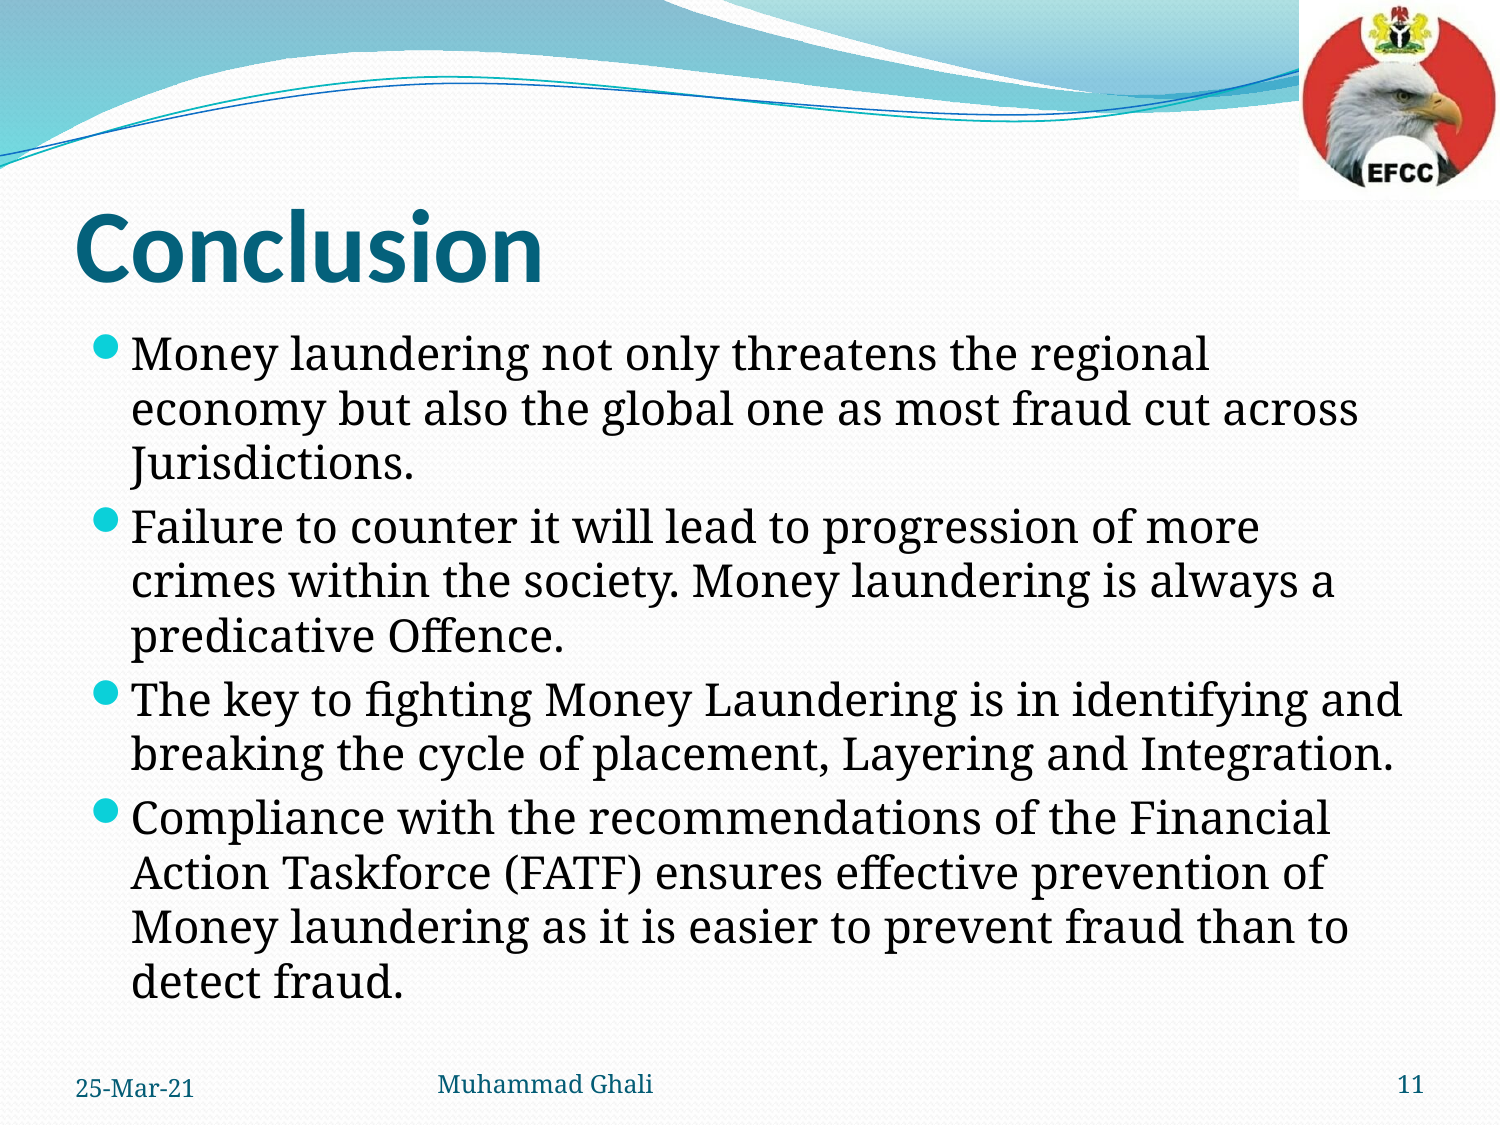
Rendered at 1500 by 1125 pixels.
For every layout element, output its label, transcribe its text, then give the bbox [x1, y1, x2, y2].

picture [1299, 0, 1500, 200]
slide_number 25-Mar-21 [75, 1042, 425, 1103]
slide_number 11 [1299, 1042, 1425, 1103]
title Conclusion [75, 115, 1425, 303]
footer Muhammad Ghali [437, 1042, 988, 1103]
list Money laundering not only threatens the regional economy but also the global one as most fraud cut across Jurisdictions. Failure to counter it will lead to progression of more crimes within the society. Money laundering is always a predicative Offence. The key to fighting Money Laundering is in identifying and breaking the cycle of placement, Layering and Integration. Compliance with the recommendations of the Financial Action Taskforce (FATF) ensures effective prevention of Money laundering as it is easier to prevent fraud than to detect fraud. [75, 317, 1425, 1038]
